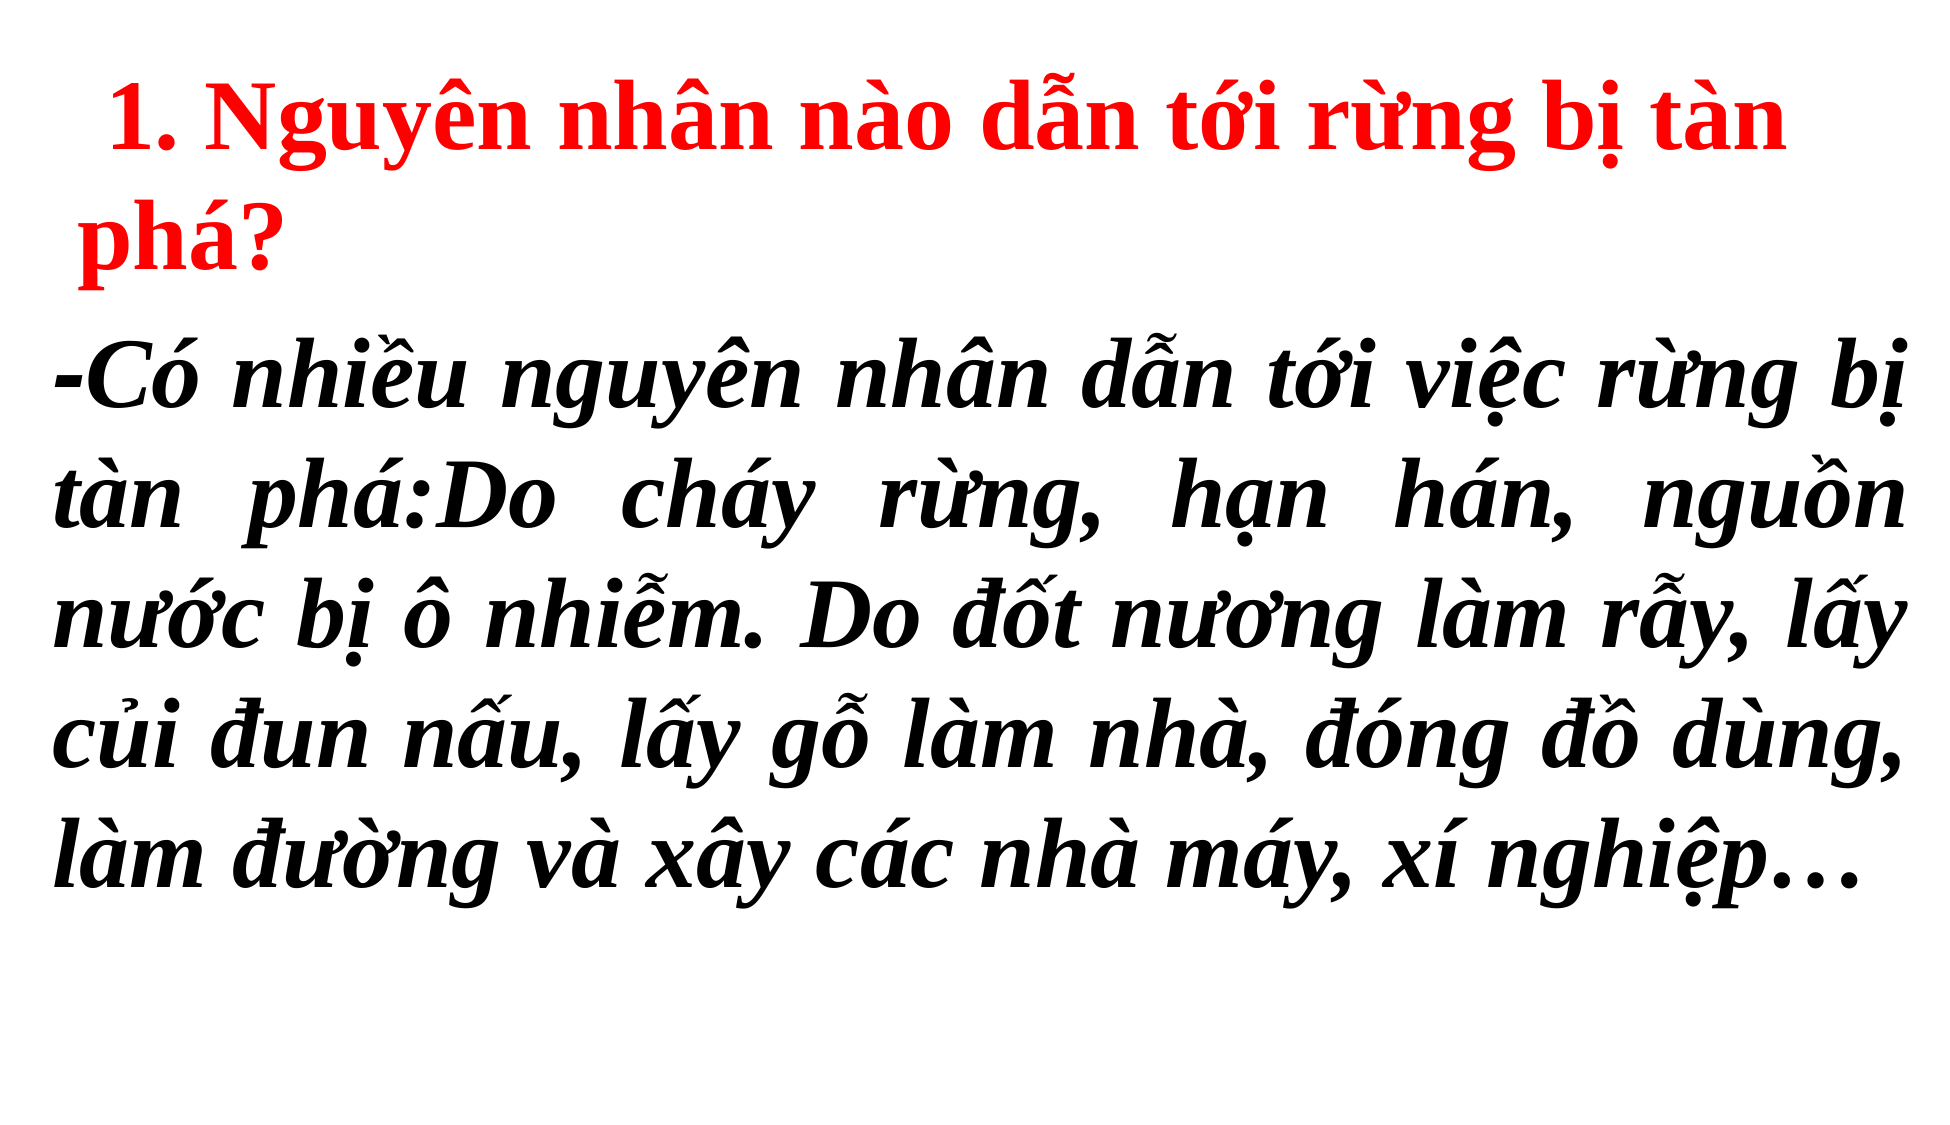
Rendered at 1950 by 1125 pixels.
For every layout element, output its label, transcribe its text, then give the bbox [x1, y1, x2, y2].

text_box 1. Nguyên nhân nào dẫn tới rừng bị tàn phá? [62, 42, 1888, 298]
text_box -Có nhiều nguyên nhân dẫn tới việc rừng bị tàn phá:Do cháy rừng, hạn hán, nguồn nước bị ô nhiễm. Do đốt nương làm rẫy, lấy củi đun nấu, lấy gỗ làm nhà, đóng đồ dùng, làm đường và xây các nhà máy, xí nghiệp… [37, 299, 1925, 915]
